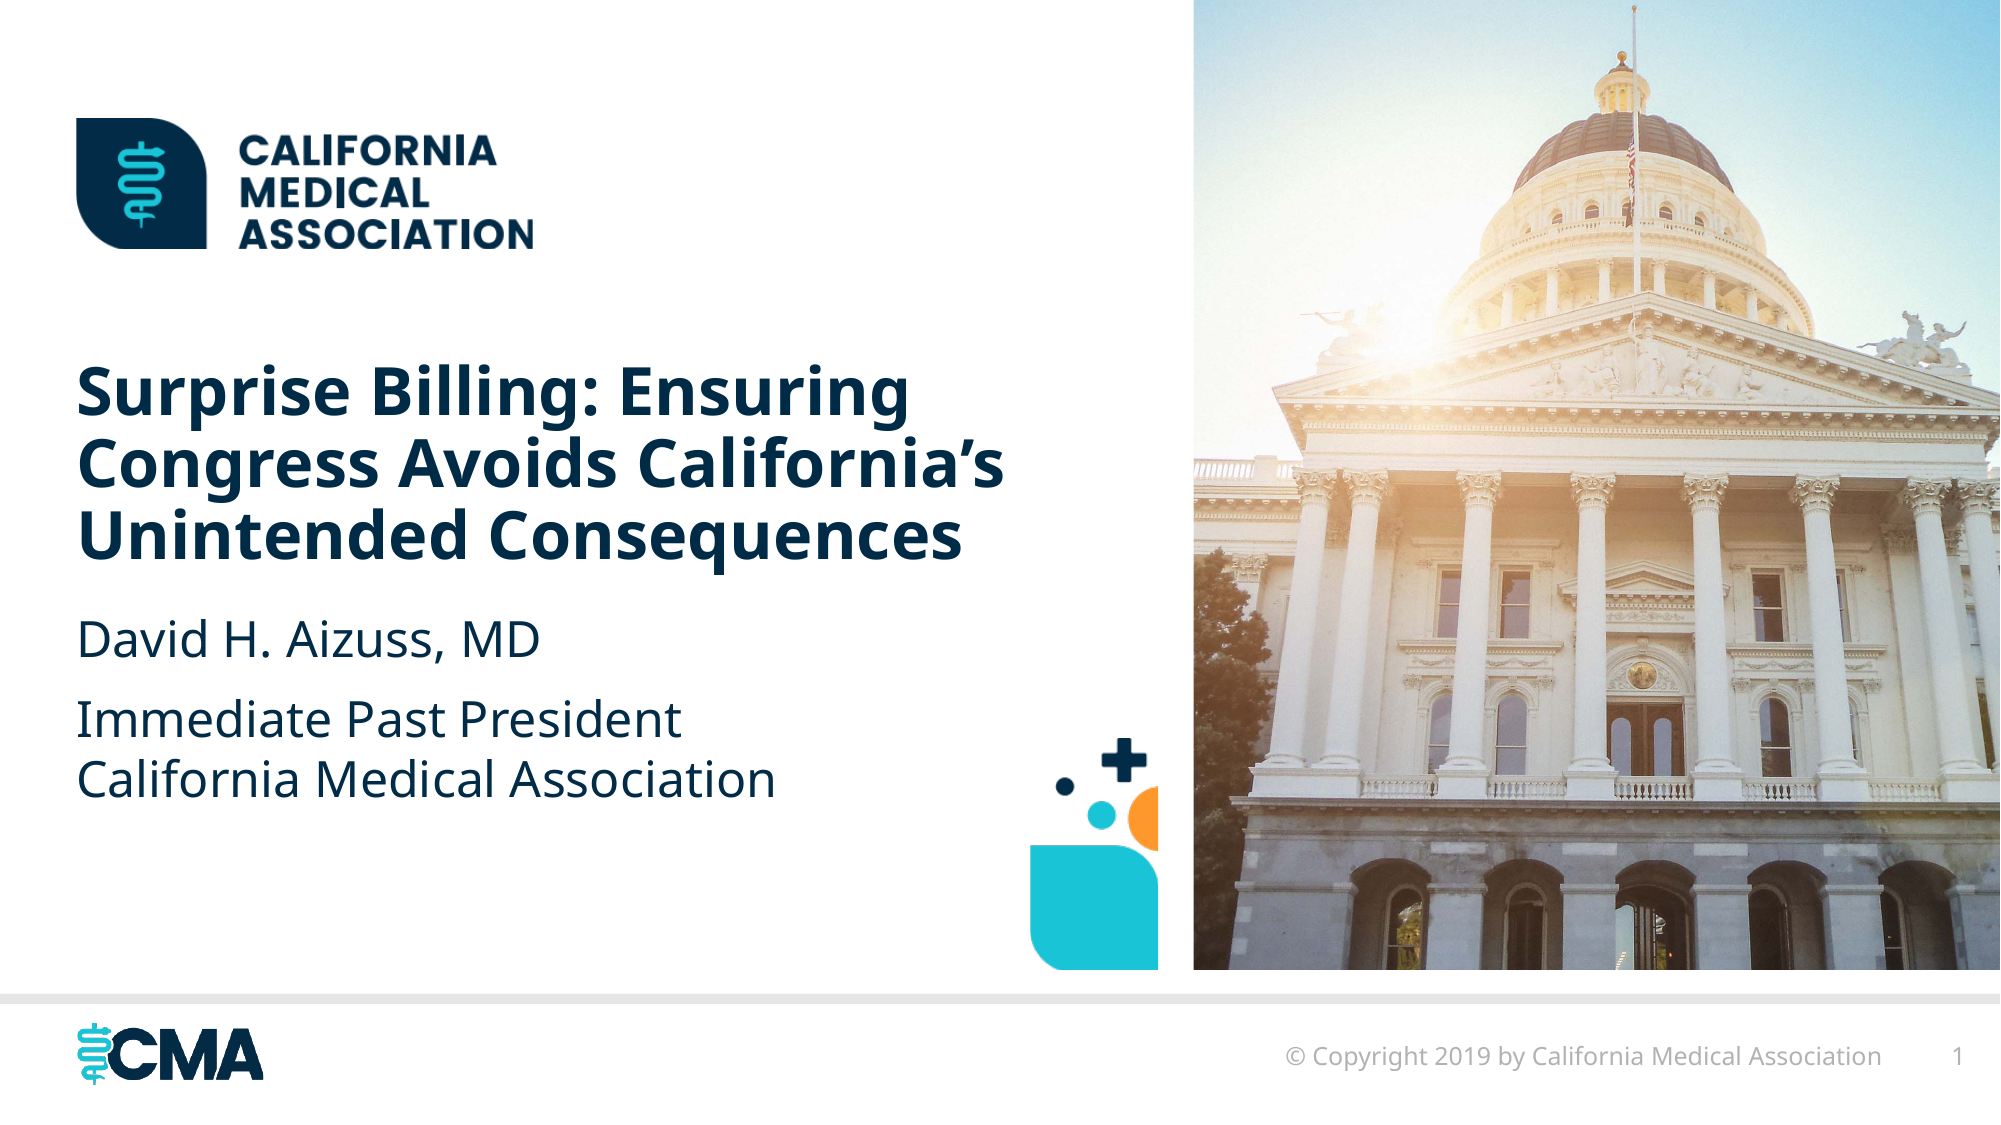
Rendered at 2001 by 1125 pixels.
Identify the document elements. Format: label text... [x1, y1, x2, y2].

title Surprise Billing: Ensuring Congress Avoids California’s Unintended Consequences [76, 370, 1157, 563]
picture [1193, 0, 2000, 970]
list David H. Aizuss, MD Immediate Past President California Medical Association [76, 607, 939, 870]
slide_number 1 [1530, 1027, 1981, 1088]
footer © Copyright 2019 by California Medical Association [1246, 1027, 1530, 1088]
